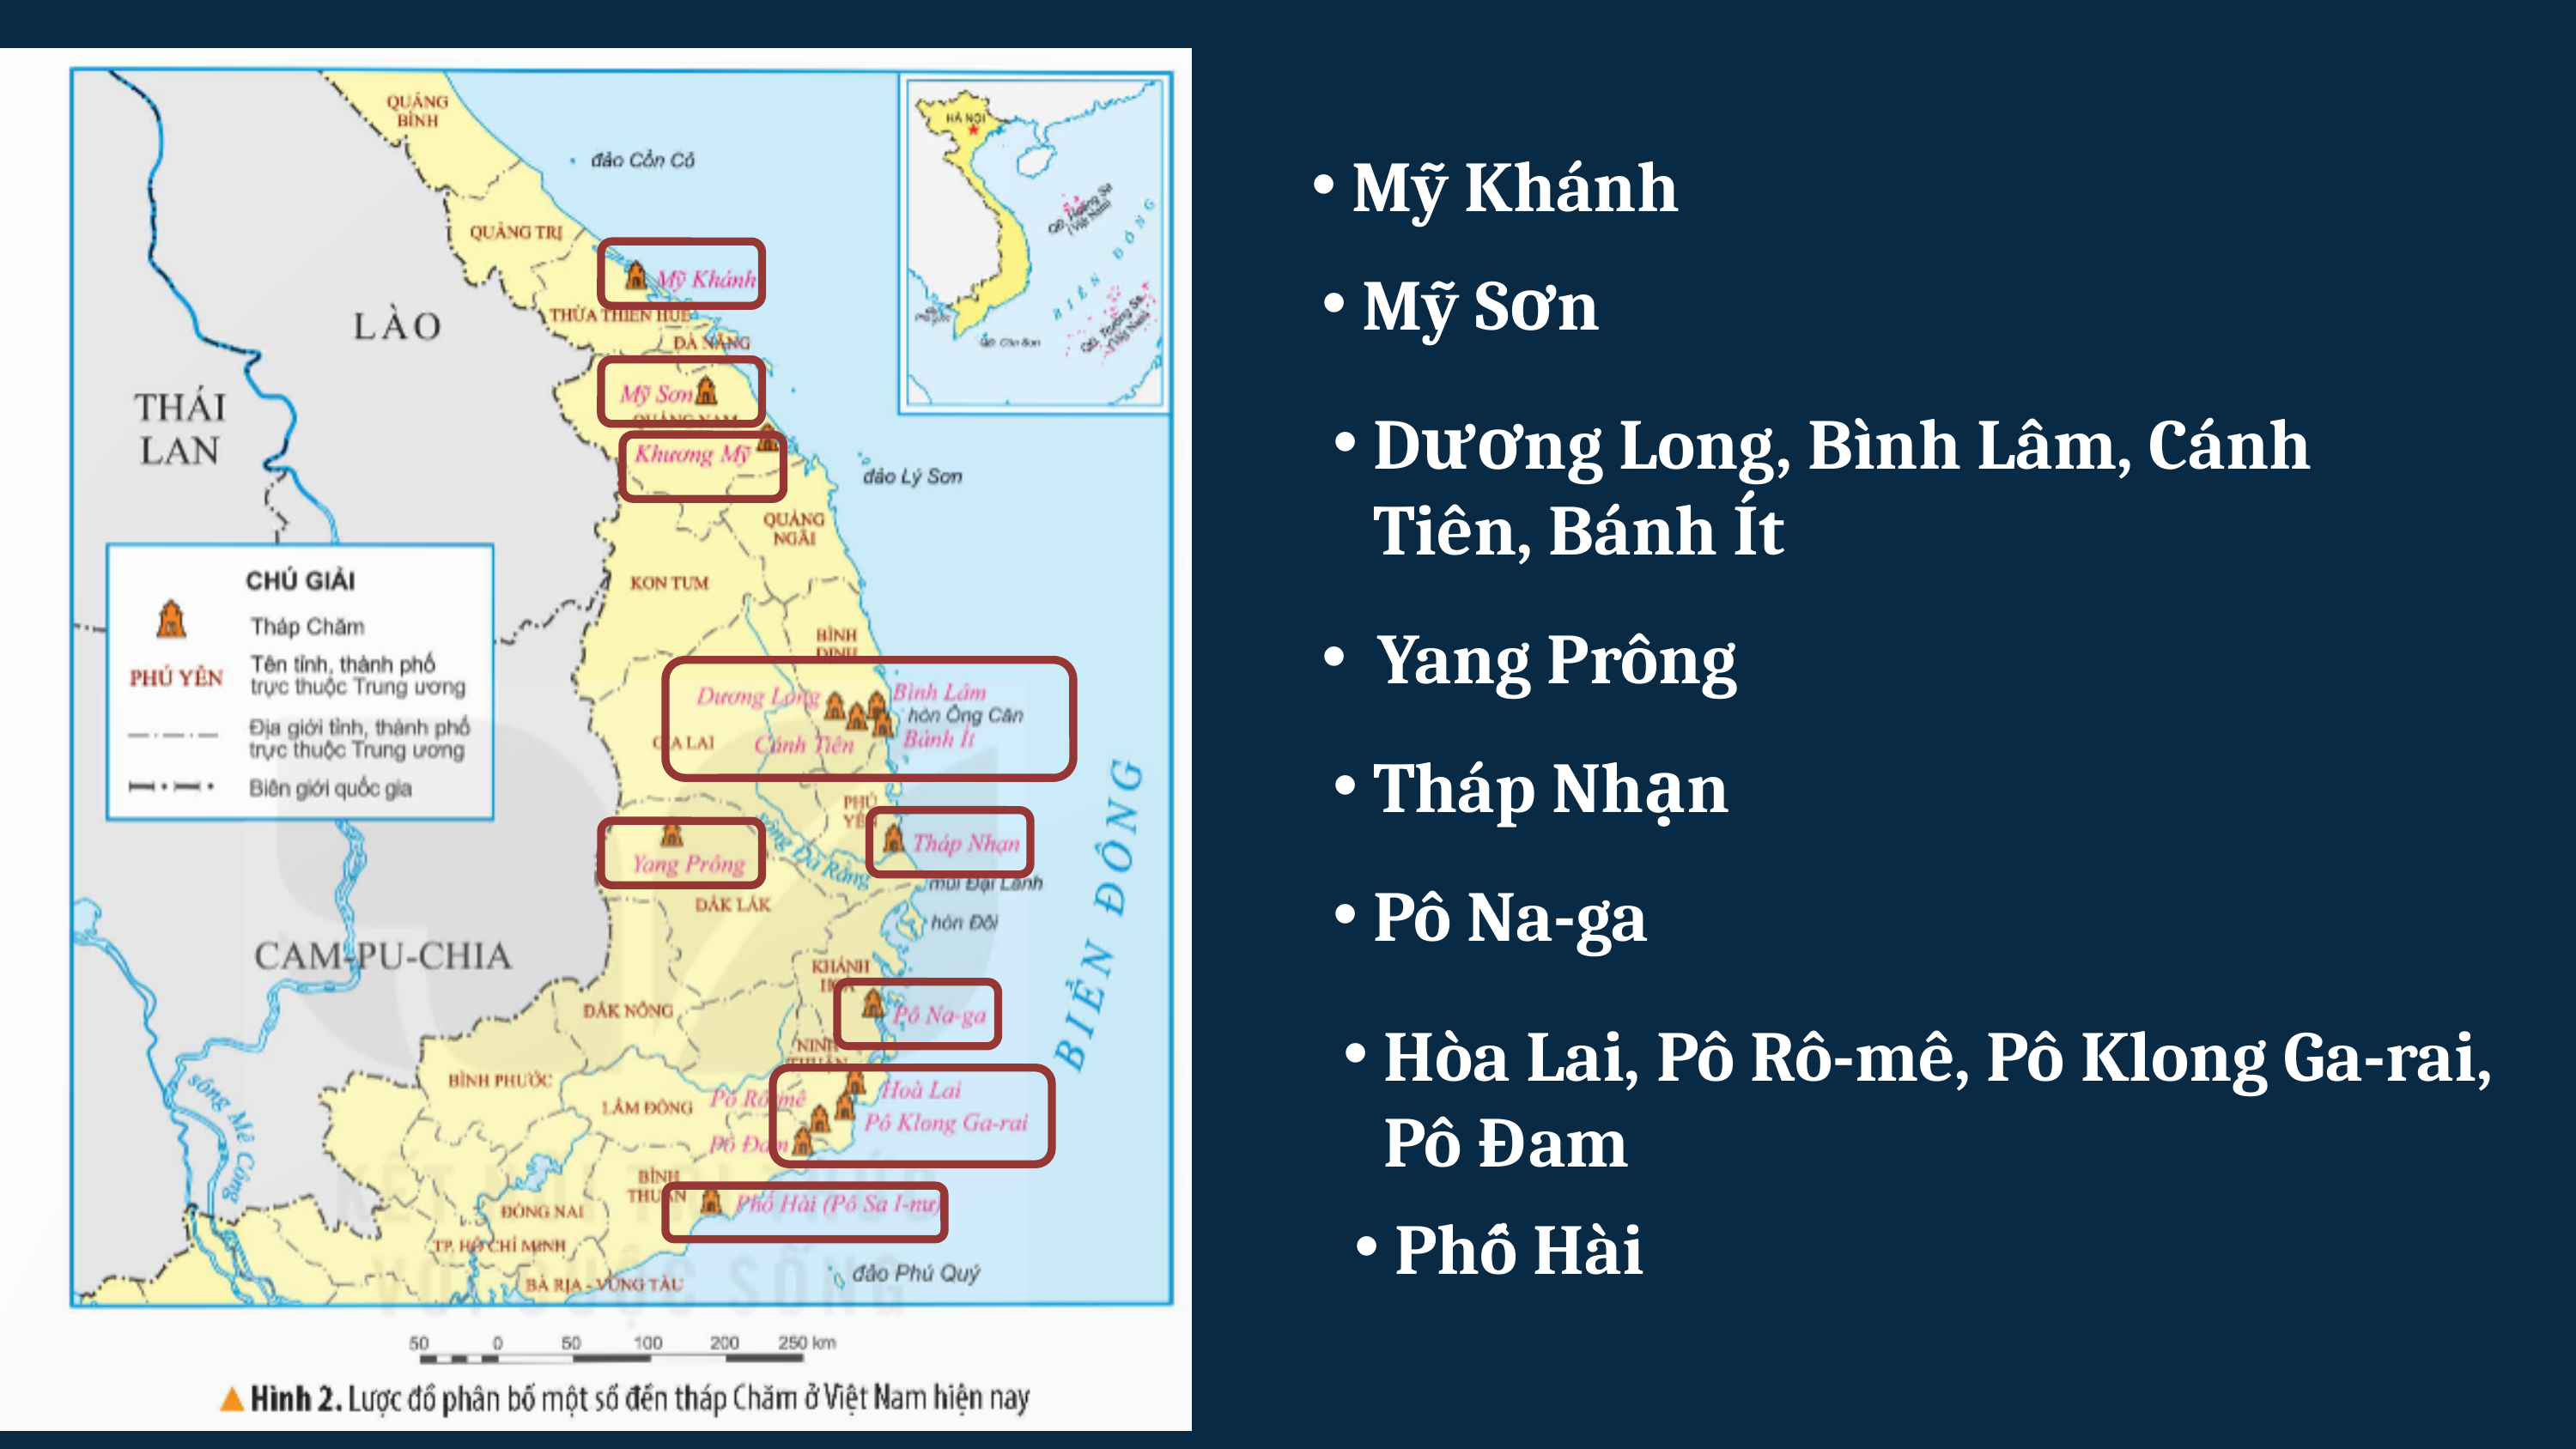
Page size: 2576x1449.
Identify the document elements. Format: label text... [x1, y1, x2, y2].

text_box Mỹ Sơn [1309, 252, 1868, 351]
text_box Yang Prông [1309, 606, 2404, 705]
text_box Phố Hài [1341, 1196, 2555, 1295]
picture [0, 47, 1192, 1431]
text_box Mỹ Khánh [1298, 134, 1857, 233]
text_box Tháp Nhạn [1320, 735, 2415, 834]
text_box Hòa Lai, Pô Rô-mê, Pô Klong Ga-rai, Pô Đam [1330, 1003, 2544, 1188]
text_box Dương Long, Bình Lâm, Cánh Tiên, Bánh Ít [1320, 391, 2415, 576]
text_box Pô Na-ga [1320, 864, 2415, 962]
